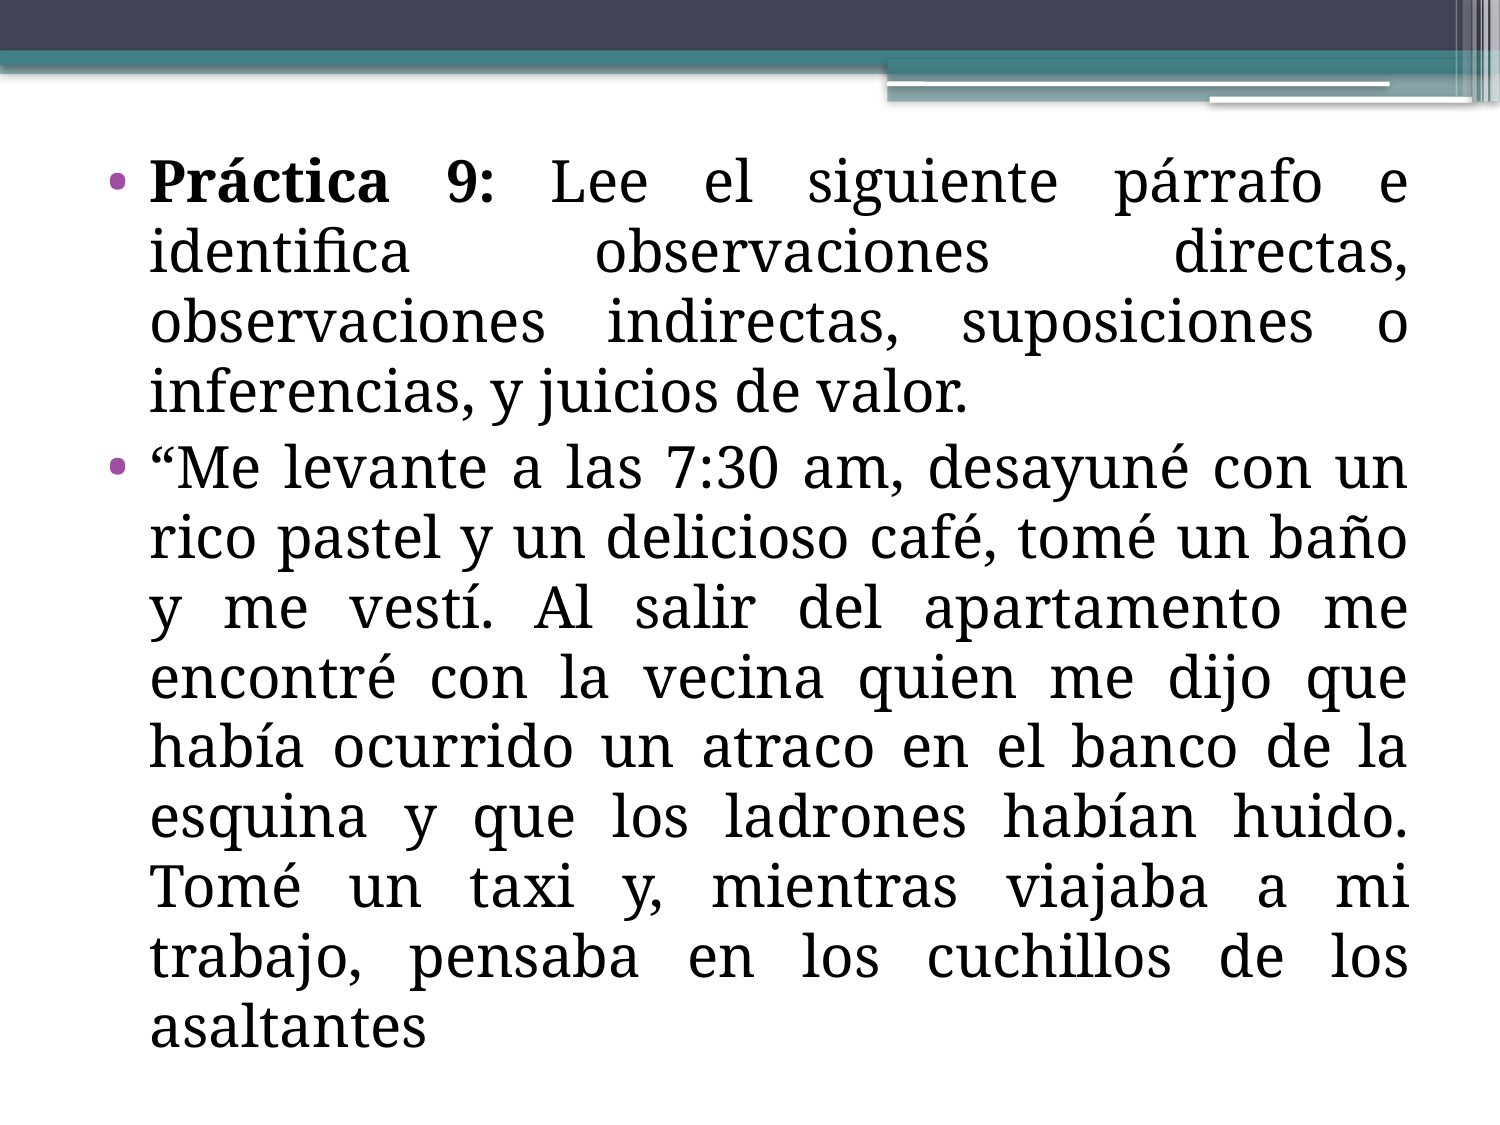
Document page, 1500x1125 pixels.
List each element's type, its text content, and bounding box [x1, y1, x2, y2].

list Práctica 9: Lee el siguiente párrafo e identifica observaciones directas, observaciones indirectas, suposiciones o inferencias, y juicios de valor. “Me levante a las 7:30 am, desayuné con un rico pastel y un delicioso café, tomé un baño y me vestí. Al salir del apartamento me encontré con la vecina quien me dijo que había ocurrido un atraco en el banco de la esquina y que los ladrones habían huido. Tomé un taxi y, mientras viajaba a mi trabajo, pensaba en los cuchillos de los asaltantes [75, 137, 1425, 1079]
